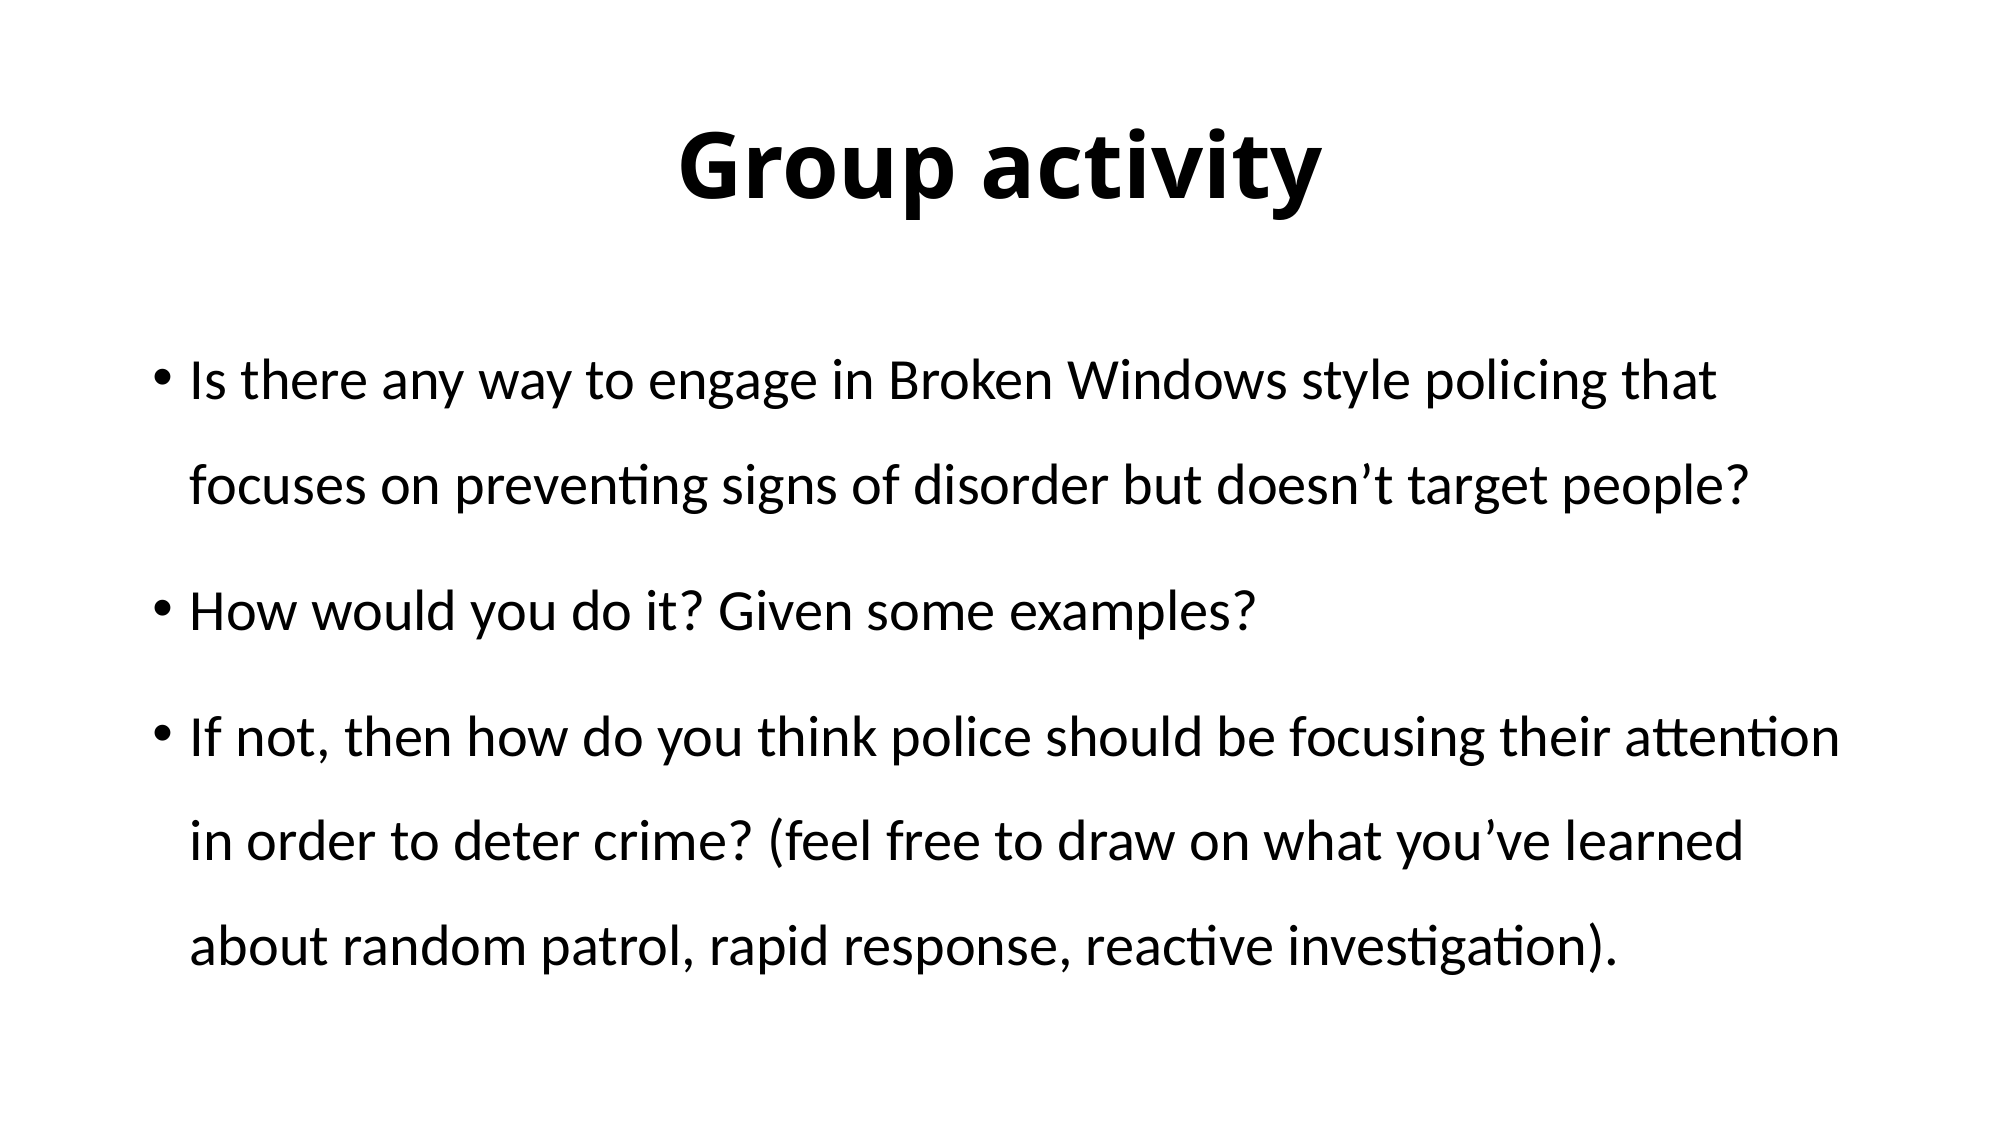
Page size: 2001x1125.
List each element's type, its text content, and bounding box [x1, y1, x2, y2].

list Is there any way to engage in Broken Windows style policing that focuses on preventing signs of disorder but doesn’t target people? How would you do it? Given some examples? If not, then how do you think police should be focusing their attention in order to deter crime? (feel free to draw on what you’ve learned about random patrol, rapid response, reactive investigation). [137, 299, 1863, 1014]
title Group activity [137, 59, 1863, 278]
